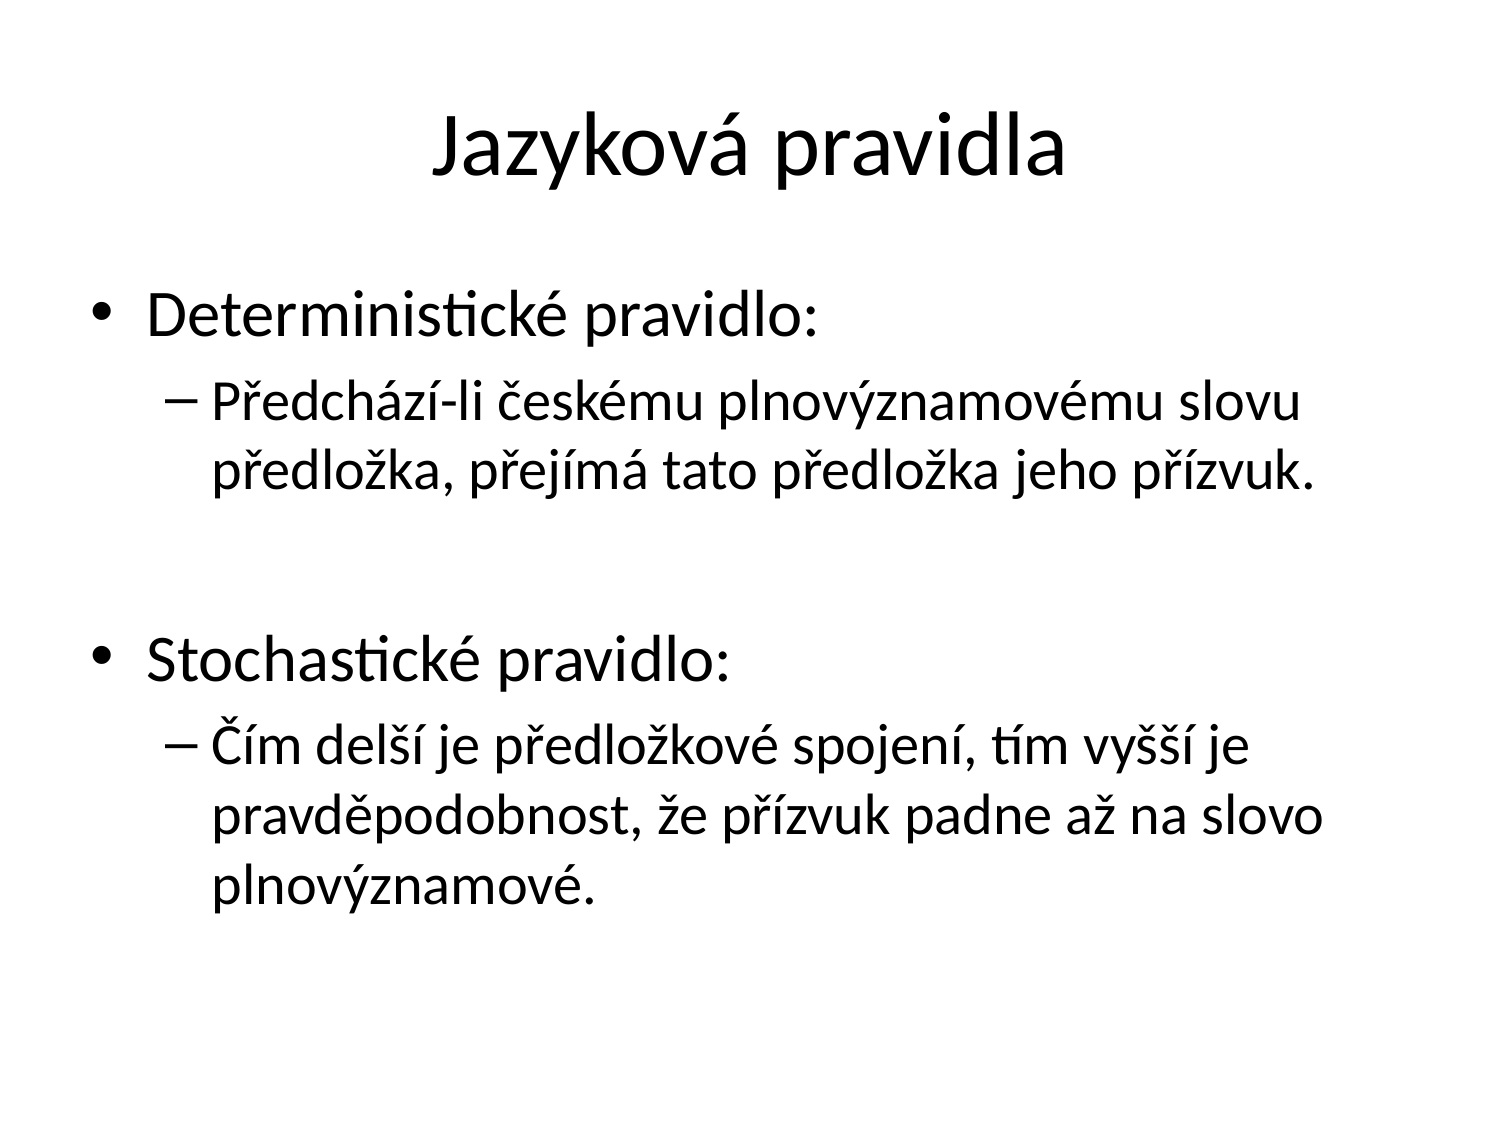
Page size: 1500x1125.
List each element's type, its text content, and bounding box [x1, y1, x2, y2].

list Deterministické pravidlo: Předchází-li českému plnovýznamovému slovu předložka, přejímá tato předložka jeho přízvuk. Stochastické pravidlo: Čím delší je předložkové spojení, tím vyšší je pravděpodobnost, že přízvuk padne až na slovo plnovýznamové. [75, 262, 1425, 1005]
title Jazyková pravidla [75, 45, 1425, 233]
